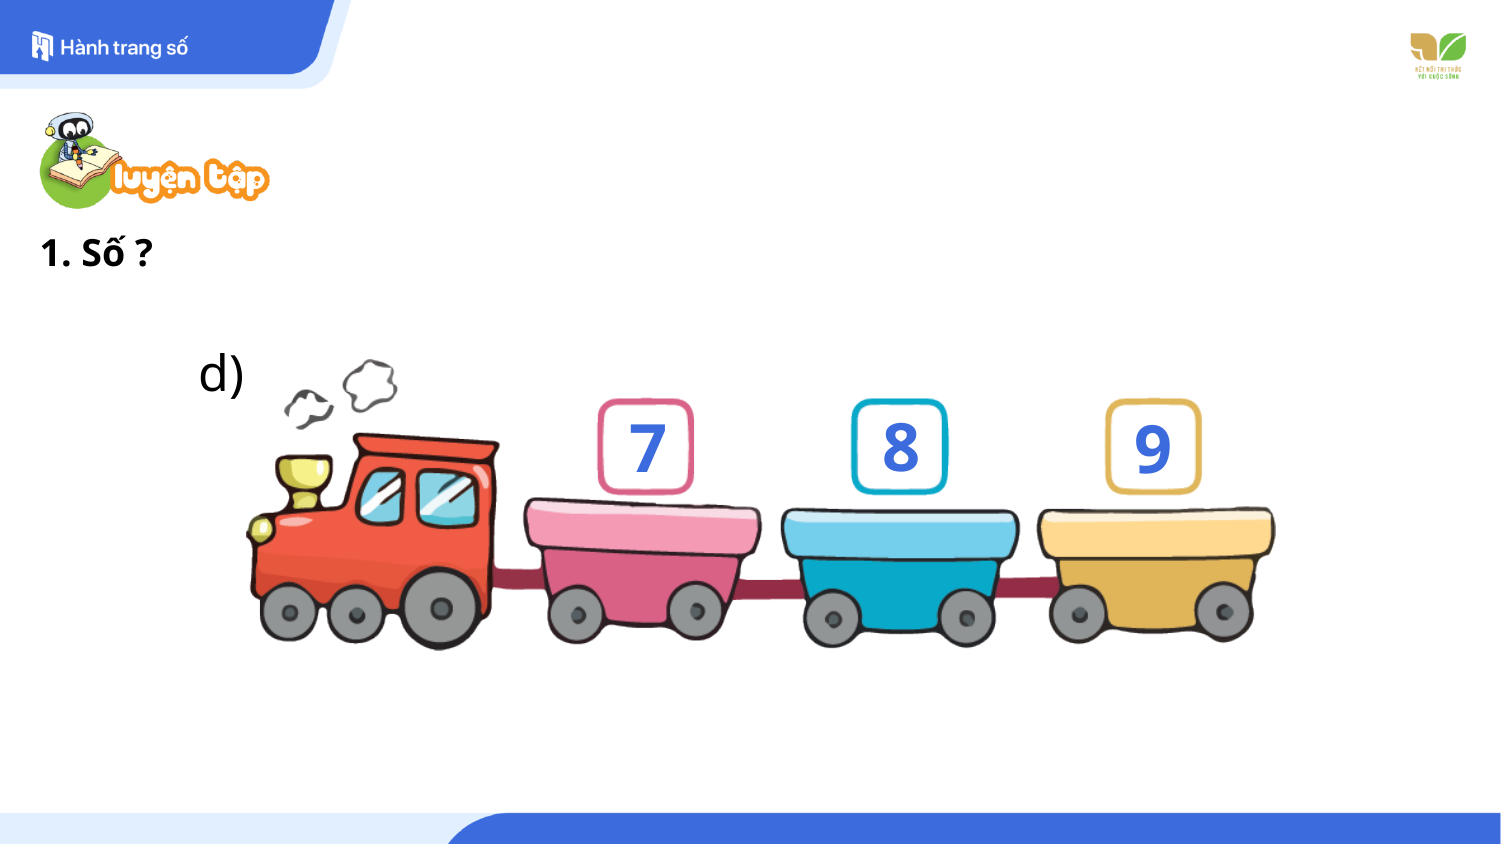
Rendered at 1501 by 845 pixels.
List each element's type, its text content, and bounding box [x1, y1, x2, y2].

text_box d) [162, 342, 281, 413]
picture [0, 0, 1501, 844]
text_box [1113, 399, 1193, 496]
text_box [605, 398, 685, 495]
text_box 1. Số ? [24, 221, 168, 282]
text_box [860, 397, 937, 494]
